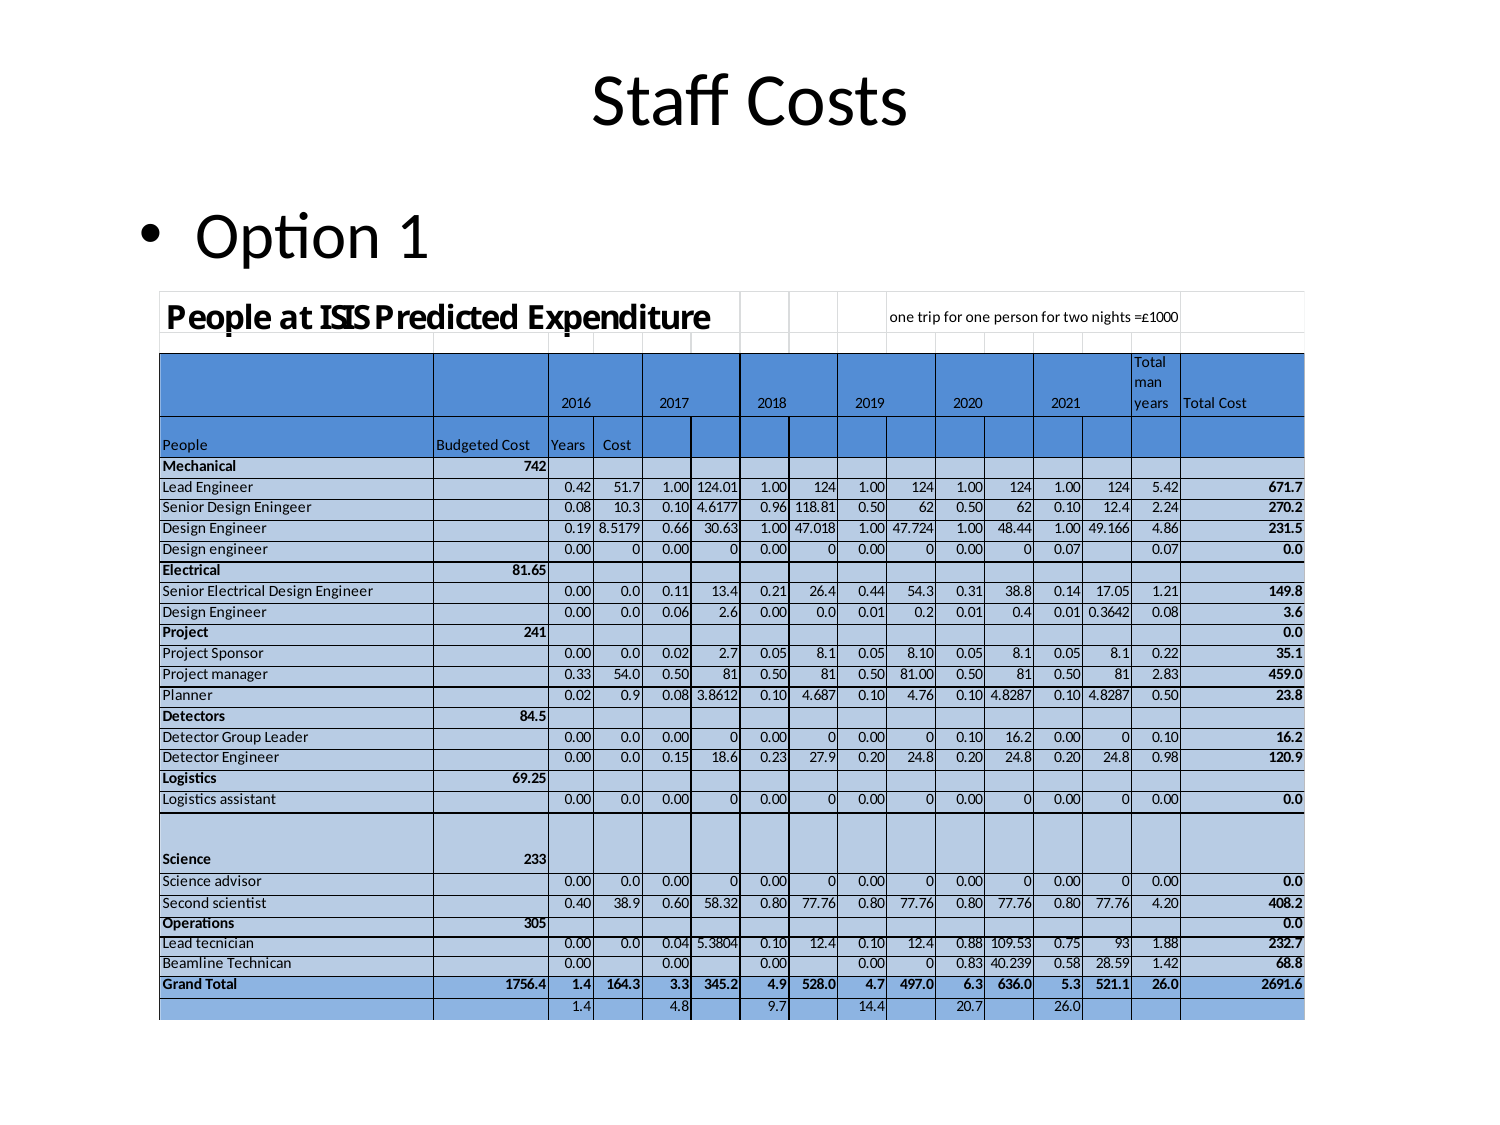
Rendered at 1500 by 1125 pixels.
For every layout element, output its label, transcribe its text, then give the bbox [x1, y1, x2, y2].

list Option 1 [123, 184, 1400, 905]
title Staff Costs [0, 30, 1500, 161]
picture [159, 290, 1306, 1022]
